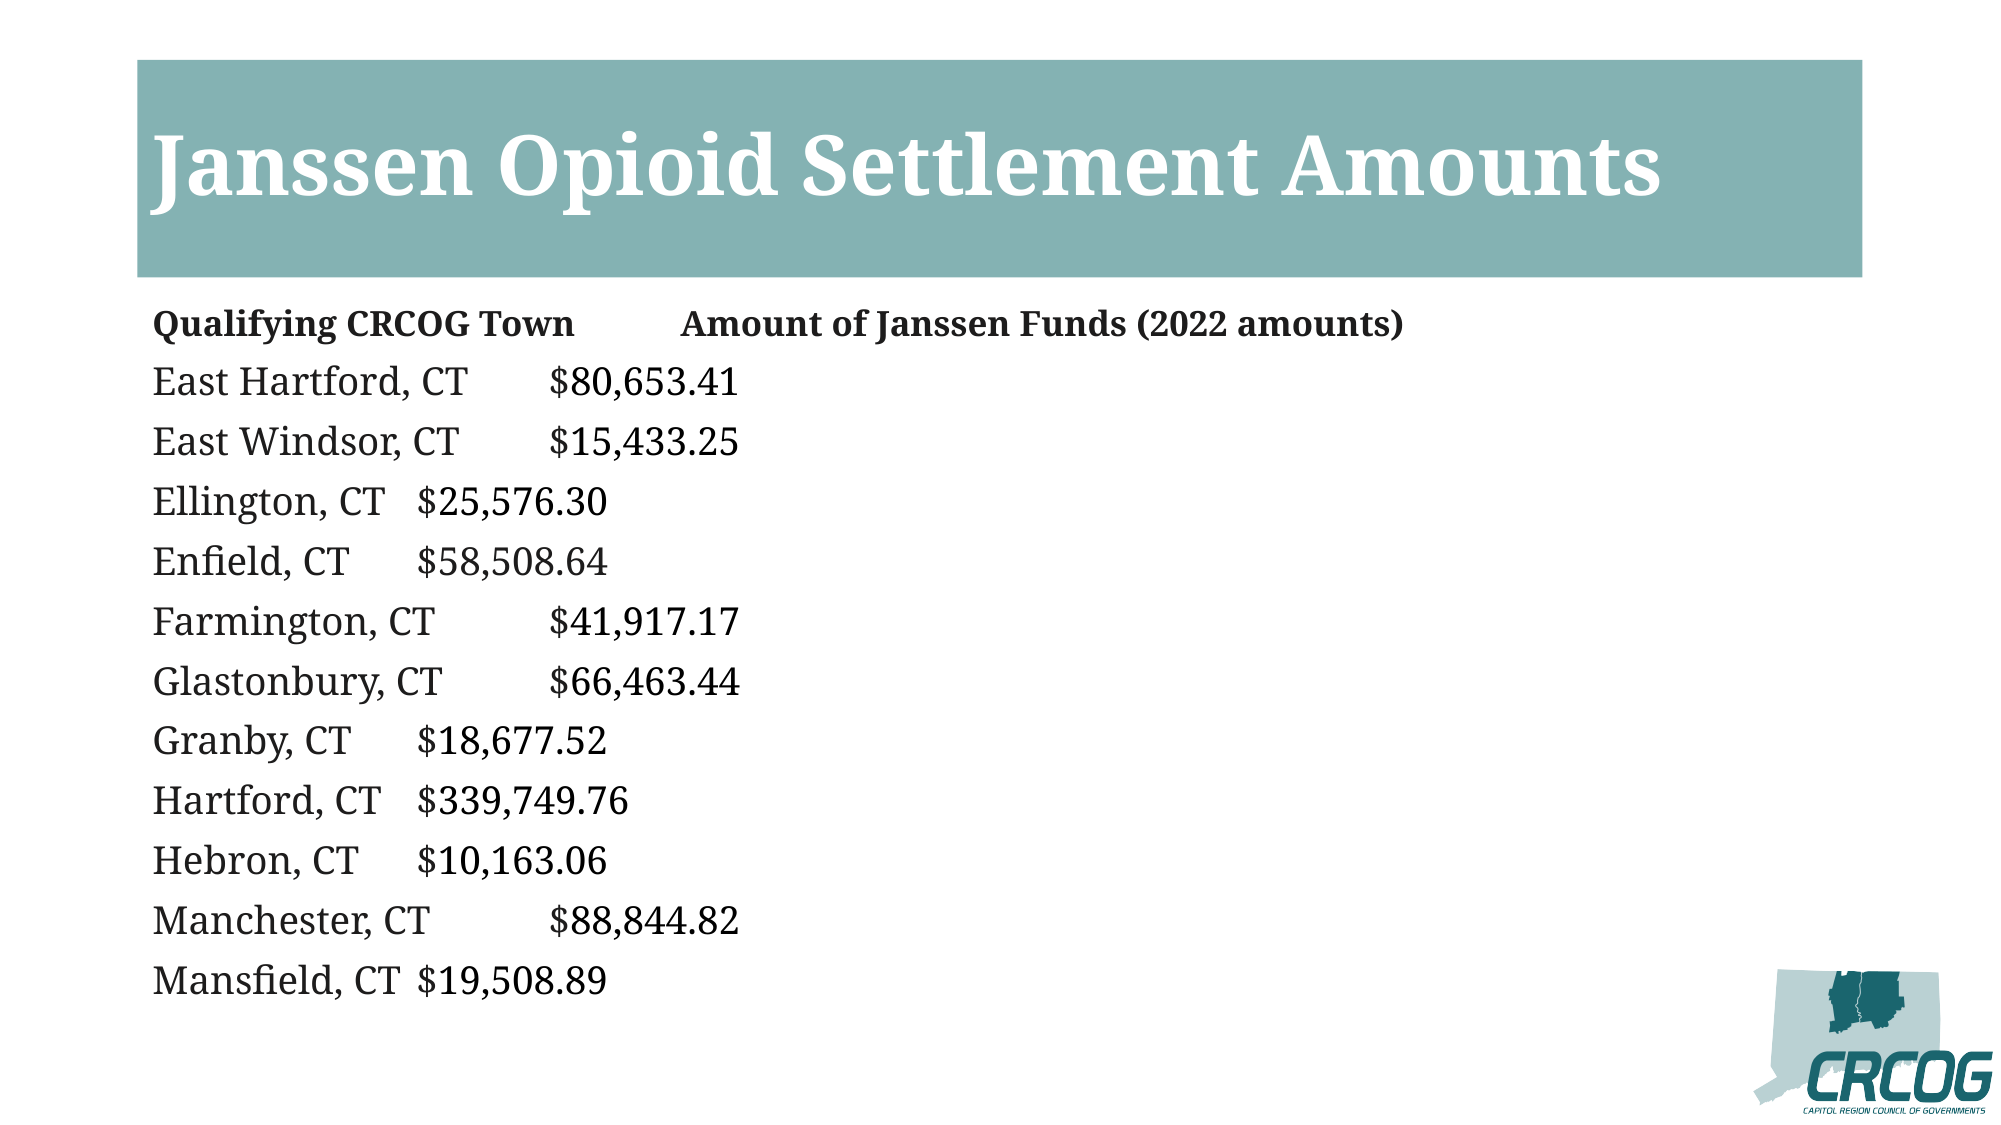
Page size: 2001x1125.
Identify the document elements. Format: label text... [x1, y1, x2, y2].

list Qualifying CRCOG Town Amount of Janssen Funds (2022 amounts) East Hartford, CT $80,653.41 East Windsor, CT $15,433.25 Ellington, CT $25,576.30 Enfield, CT $58,508.64 Farmington, CT $41,917.17 Glastonbury, CT $66,463.44 Granby, CT $18,677.52 Hartford, CT $339,749.76 Hebron, CT $10,163.06 Manchester, CT $88,844.82 Mansfield, CT $19,508.89 [137, 299, 1863, 1014]
picture [1753, 969, 1993, 1114]
title Janssen Opioid Settlement Amounts [137, 59, 1863, 278]
